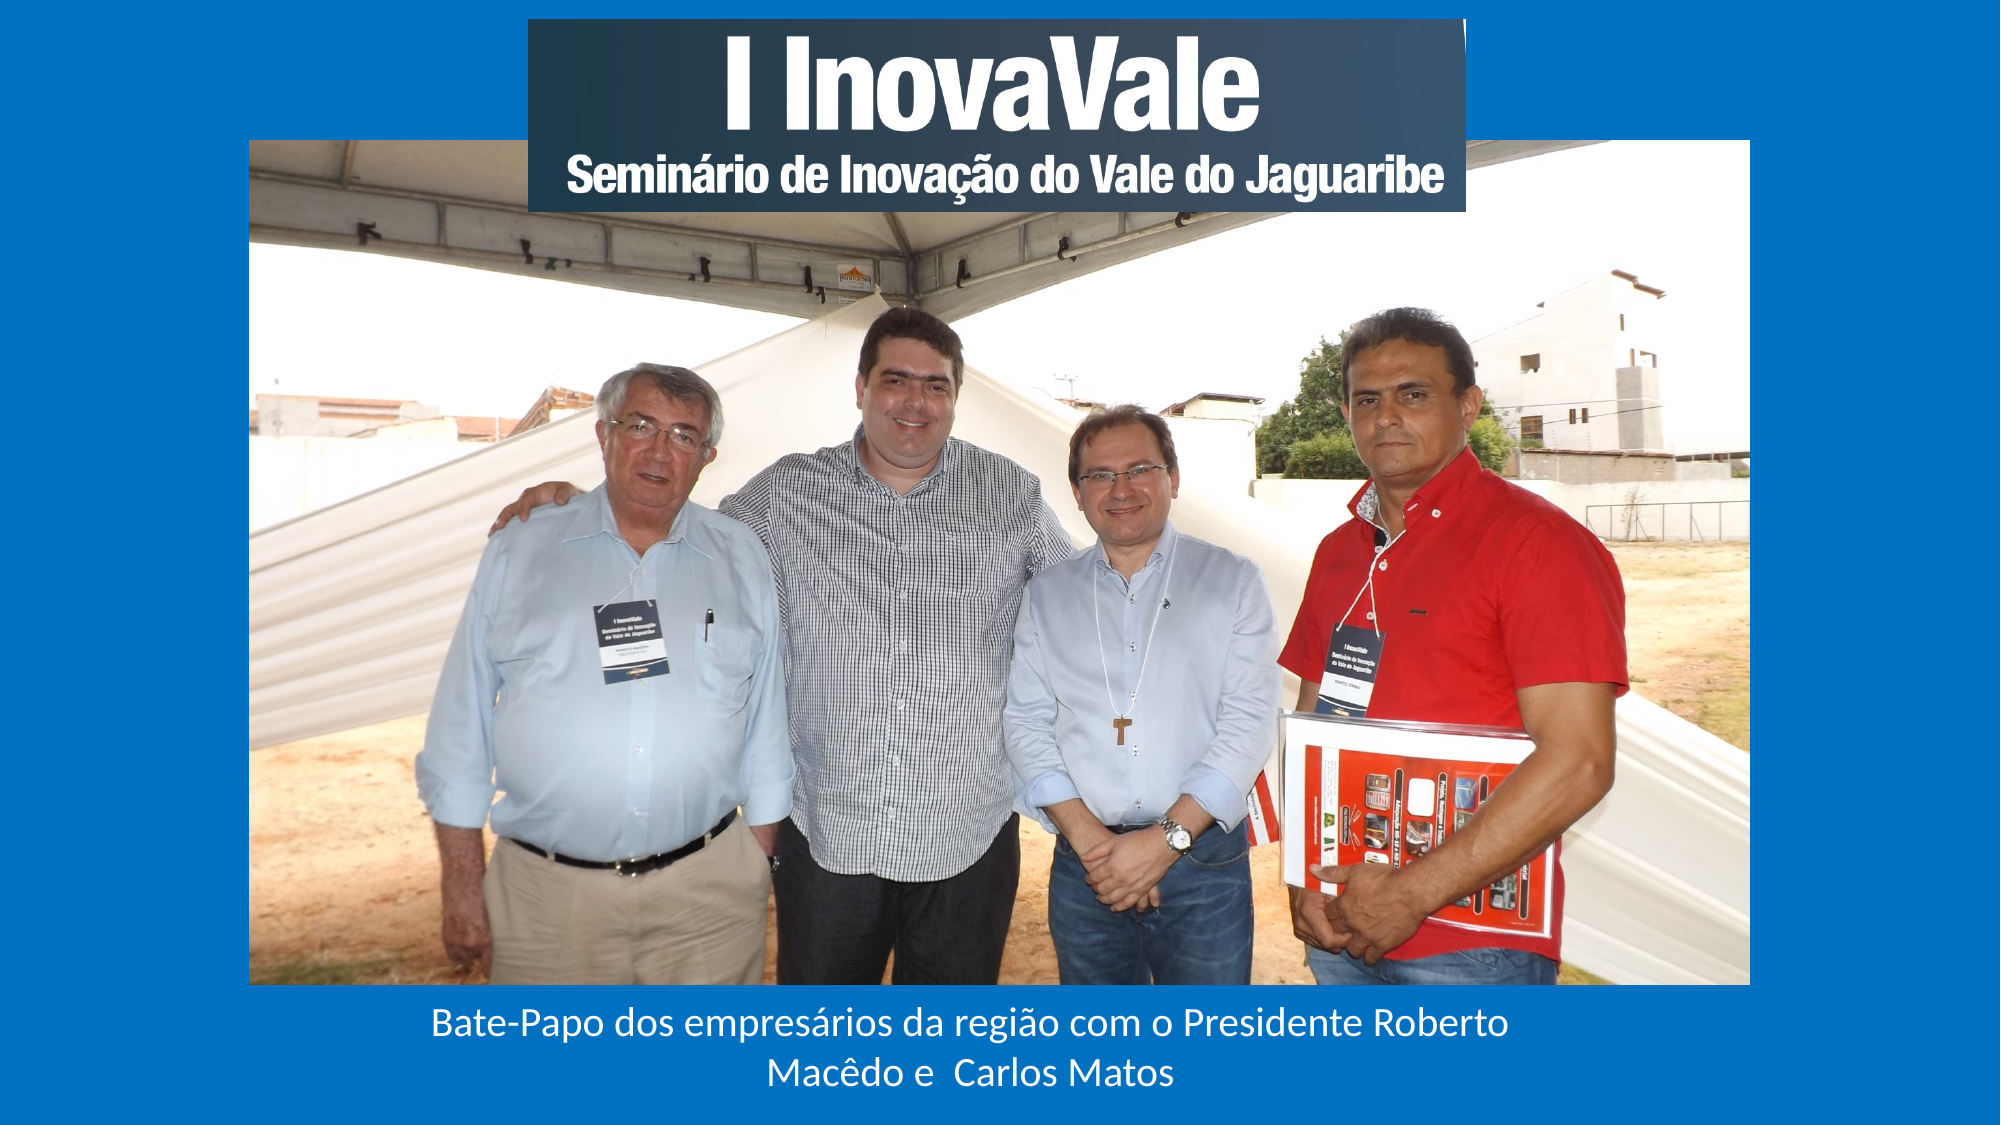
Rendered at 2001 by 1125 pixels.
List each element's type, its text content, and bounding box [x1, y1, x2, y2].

text_box Bate-Papo dos empresários da região com o Presidente Roberto Macêdo e Carlos Matos [385, 994, 1556, 1103]
picture [249, 18, 1751, 985]
